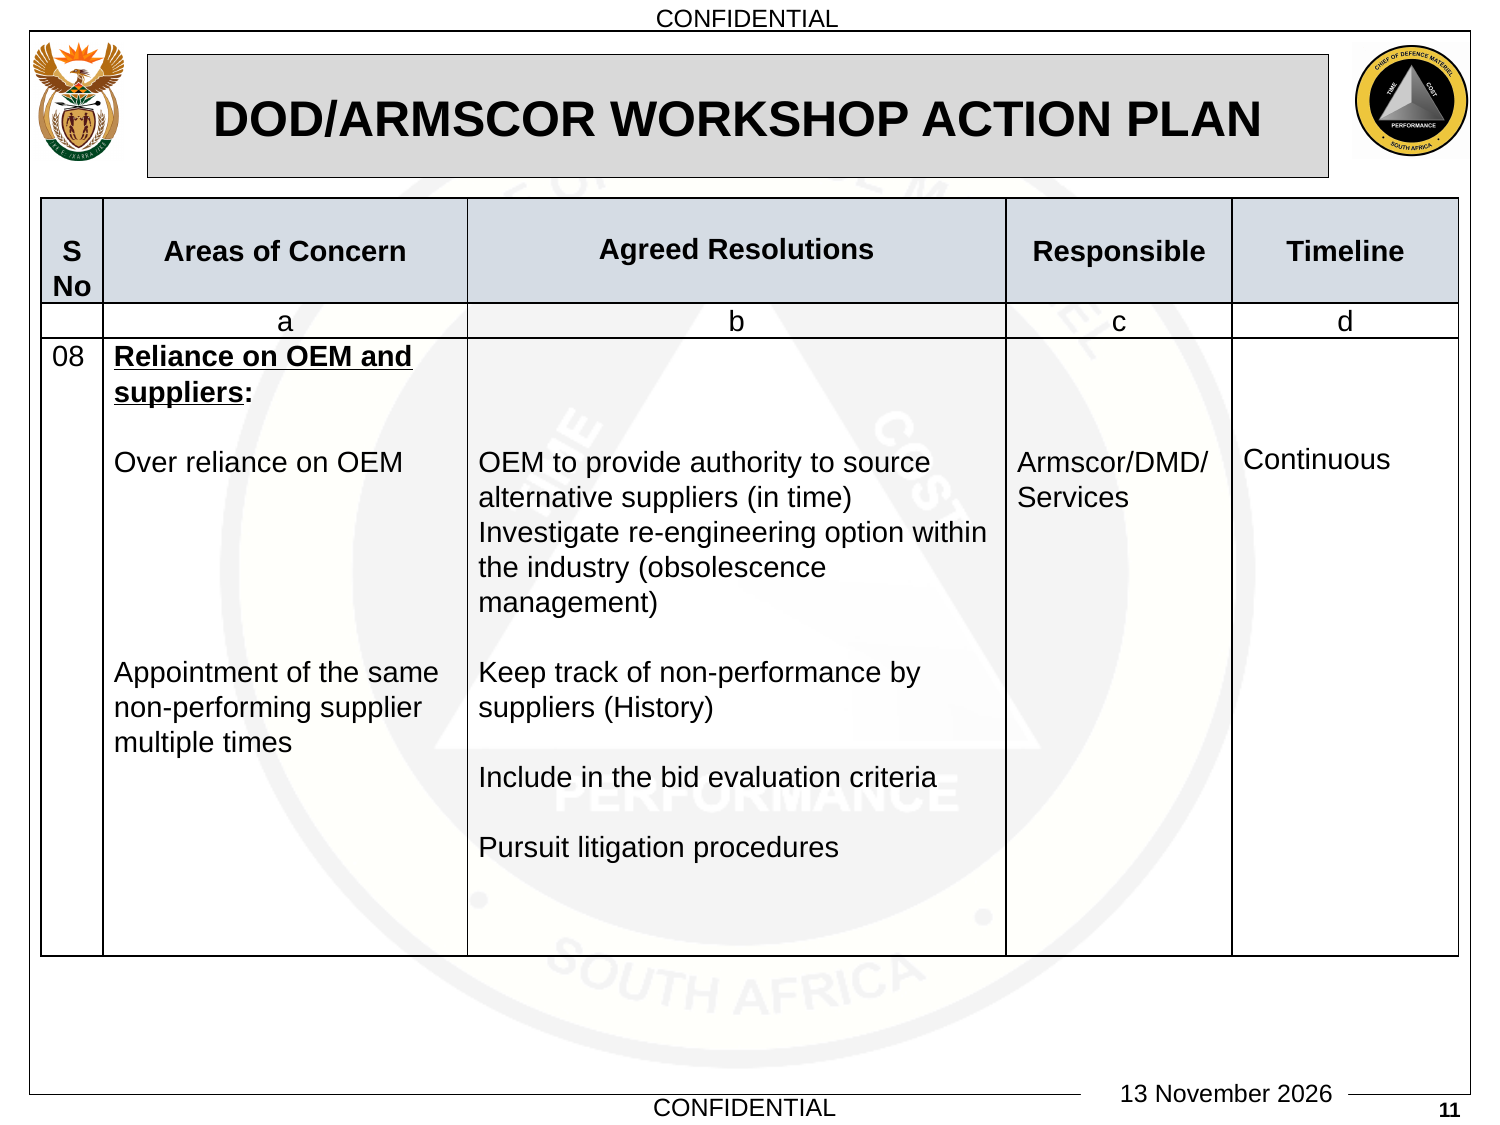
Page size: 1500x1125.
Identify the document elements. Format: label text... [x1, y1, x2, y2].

table_cell a [104, 304, 467, 337]
table_cell [42, 304, 102, 337]
table_cell 08 [42, 339, 102, 955]
table_cell Reliance on OEM and suppliers: Over reliance on OEM Appointment of the same non-performing supplier multiple times [104, 339, 467, 955]
table_cell b [468, 304, 1005, 337]
picture [33, 42, 124, 161]
table_header Responsible [1007, 199, 1231, 302]
table_header S No [42, 199, 102, 302]
table_header Agreed Resolutions [468, 199, 1005, 302]
table_header Timeline [1233, 199, 1458, 302]
table_cell c [1007, 304, 1231, 337]
table_cell d [1233, 304, 1458, 337]
table_cell OEM to provide authority to source alternative suppliers (in time) Investigate re-engineering option within the industry (obsolescence management) Keep track of non-performance by suppliers (History) Include in the bid evaluation criteria Pursuit litigation procedures [468, 339, 1005, 955]
table_cell Continuous [1233, 339, 1458, 955]
title DOD/ARMSCOR WORKSHOP ACTION PLAN [147, 54, 1329, 178]
table_cell Armscor/DMD/ Services [1007, 339, 1231, 955]
slide_number 11 [1163, 1089, 1476, 1125]
table_header Areas of Concern [104, 199, 467, 302]
